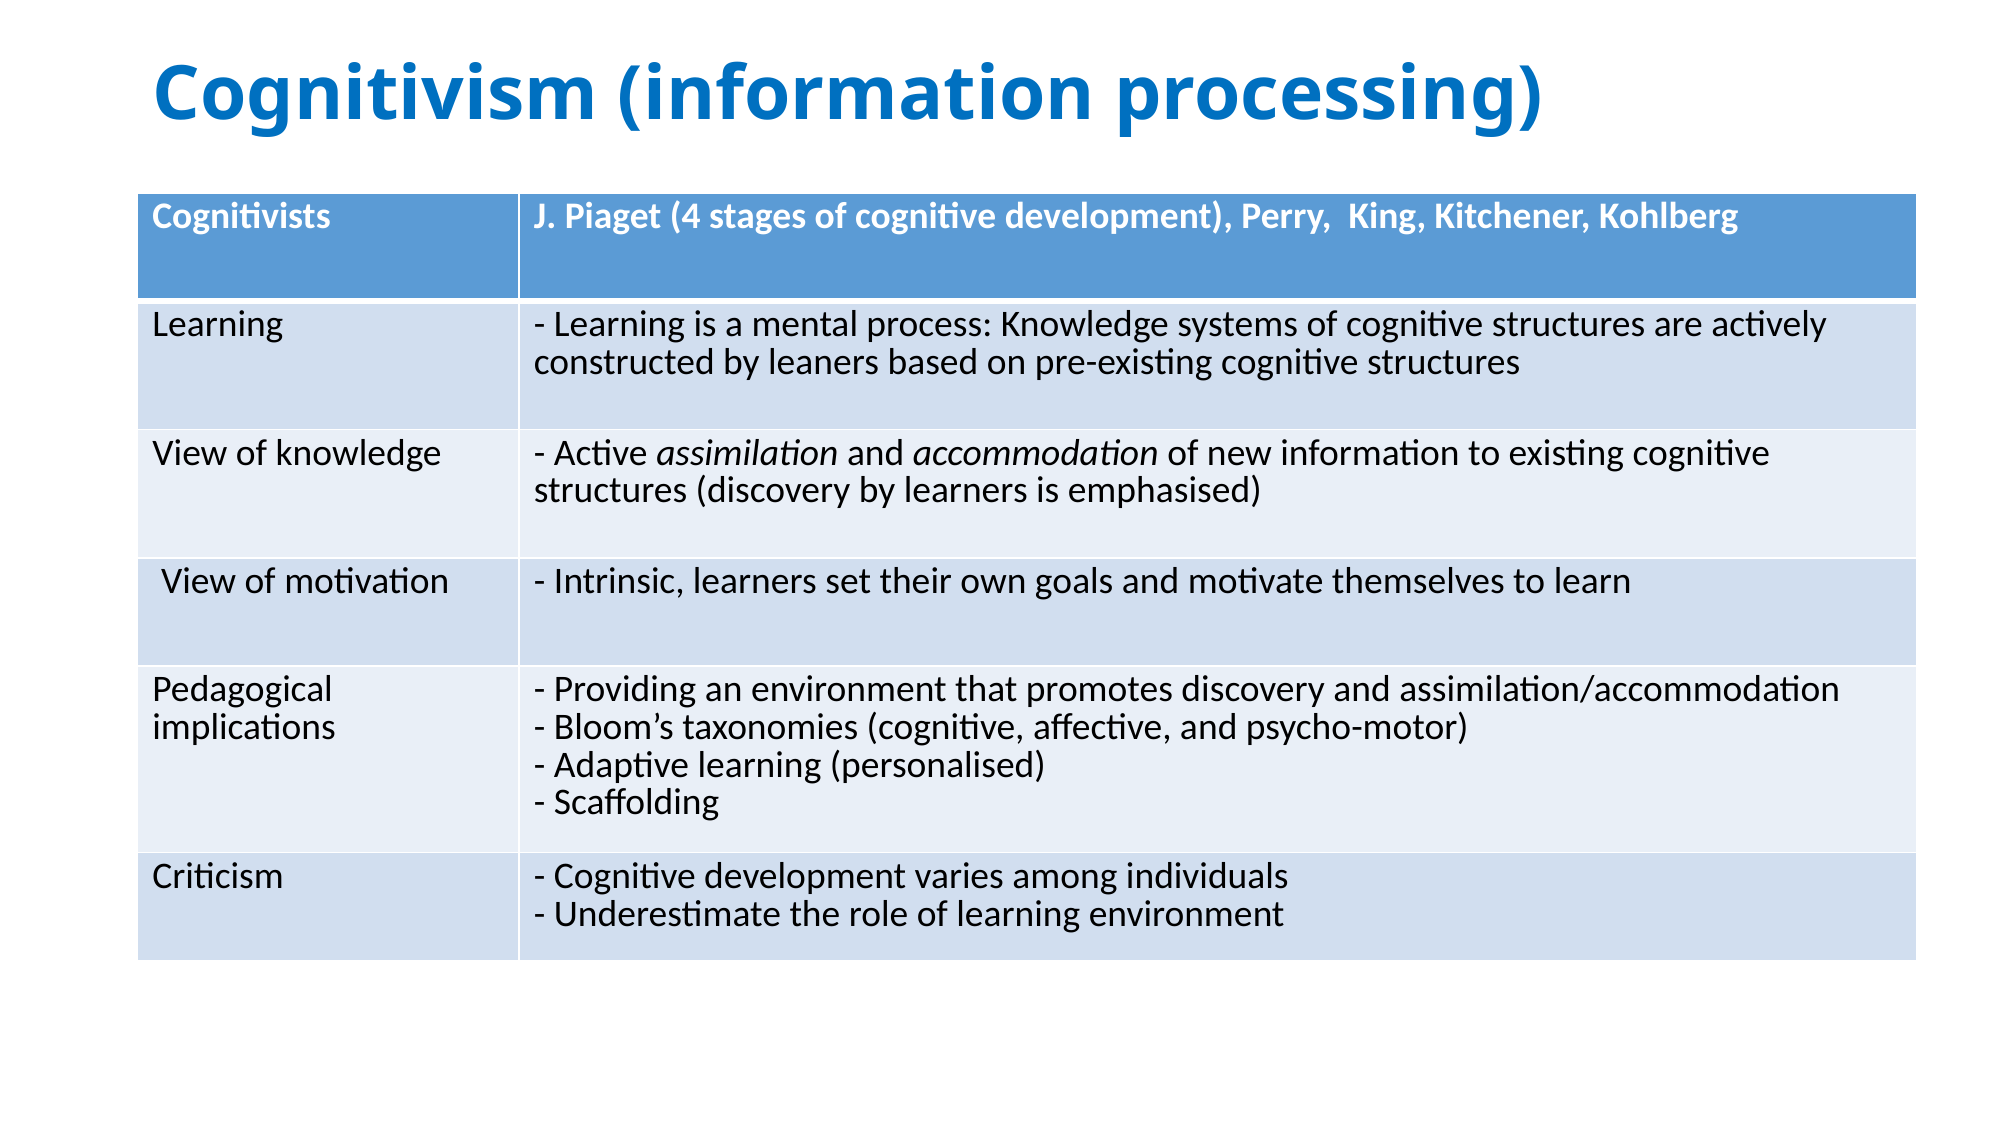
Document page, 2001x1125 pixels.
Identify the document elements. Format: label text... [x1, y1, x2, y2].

table_cell Pedagogical implications [138, 667, 518, 852]
table_cell - Active assimilation and accommodation of new information to existing cognitive structures (discovery by learners is emphasised) [520, 430, 1916, 557]
table_cell - Learning is a mental process: Knowledge systems of cognitive structures are actively constructed by leaners based on pre-existing cognitive structures [520, 304, 1916, 429]
title Cognitivism (information processing) [137, 42, 1863, 149]
table_cell Learning [138, 304, 518, 429]
table_cell - Intrinsic, learners set their own goals and motivate themselves to learn [520, 559, 1916, 665]
table_cell Criticism [138, 853, 518, 960]
table_header J. Piaget (4 stages of cognitive development), Perry, King, Kitchener, Kohlberg [520, 194, 1916, 298]
table_header Cognitivists [138, 194, 518, 298]
table_cell View of motivation [138, 559, 518, 665]
table_cell - Cognitive development varies among individuals - Underestimate the role of learning environment [520, 853, 1916, 960]
table_cell View of knowledge [138, 430, 518, 557]
table_cell - Providing an environment that promotes discovery and assimilation/accommodation - Bloom’s taxonomies (cognitive, affective, and psycho-motor) - Adaptive learning (personalised) - Scaffolding [520, 667, 1916, 852]
